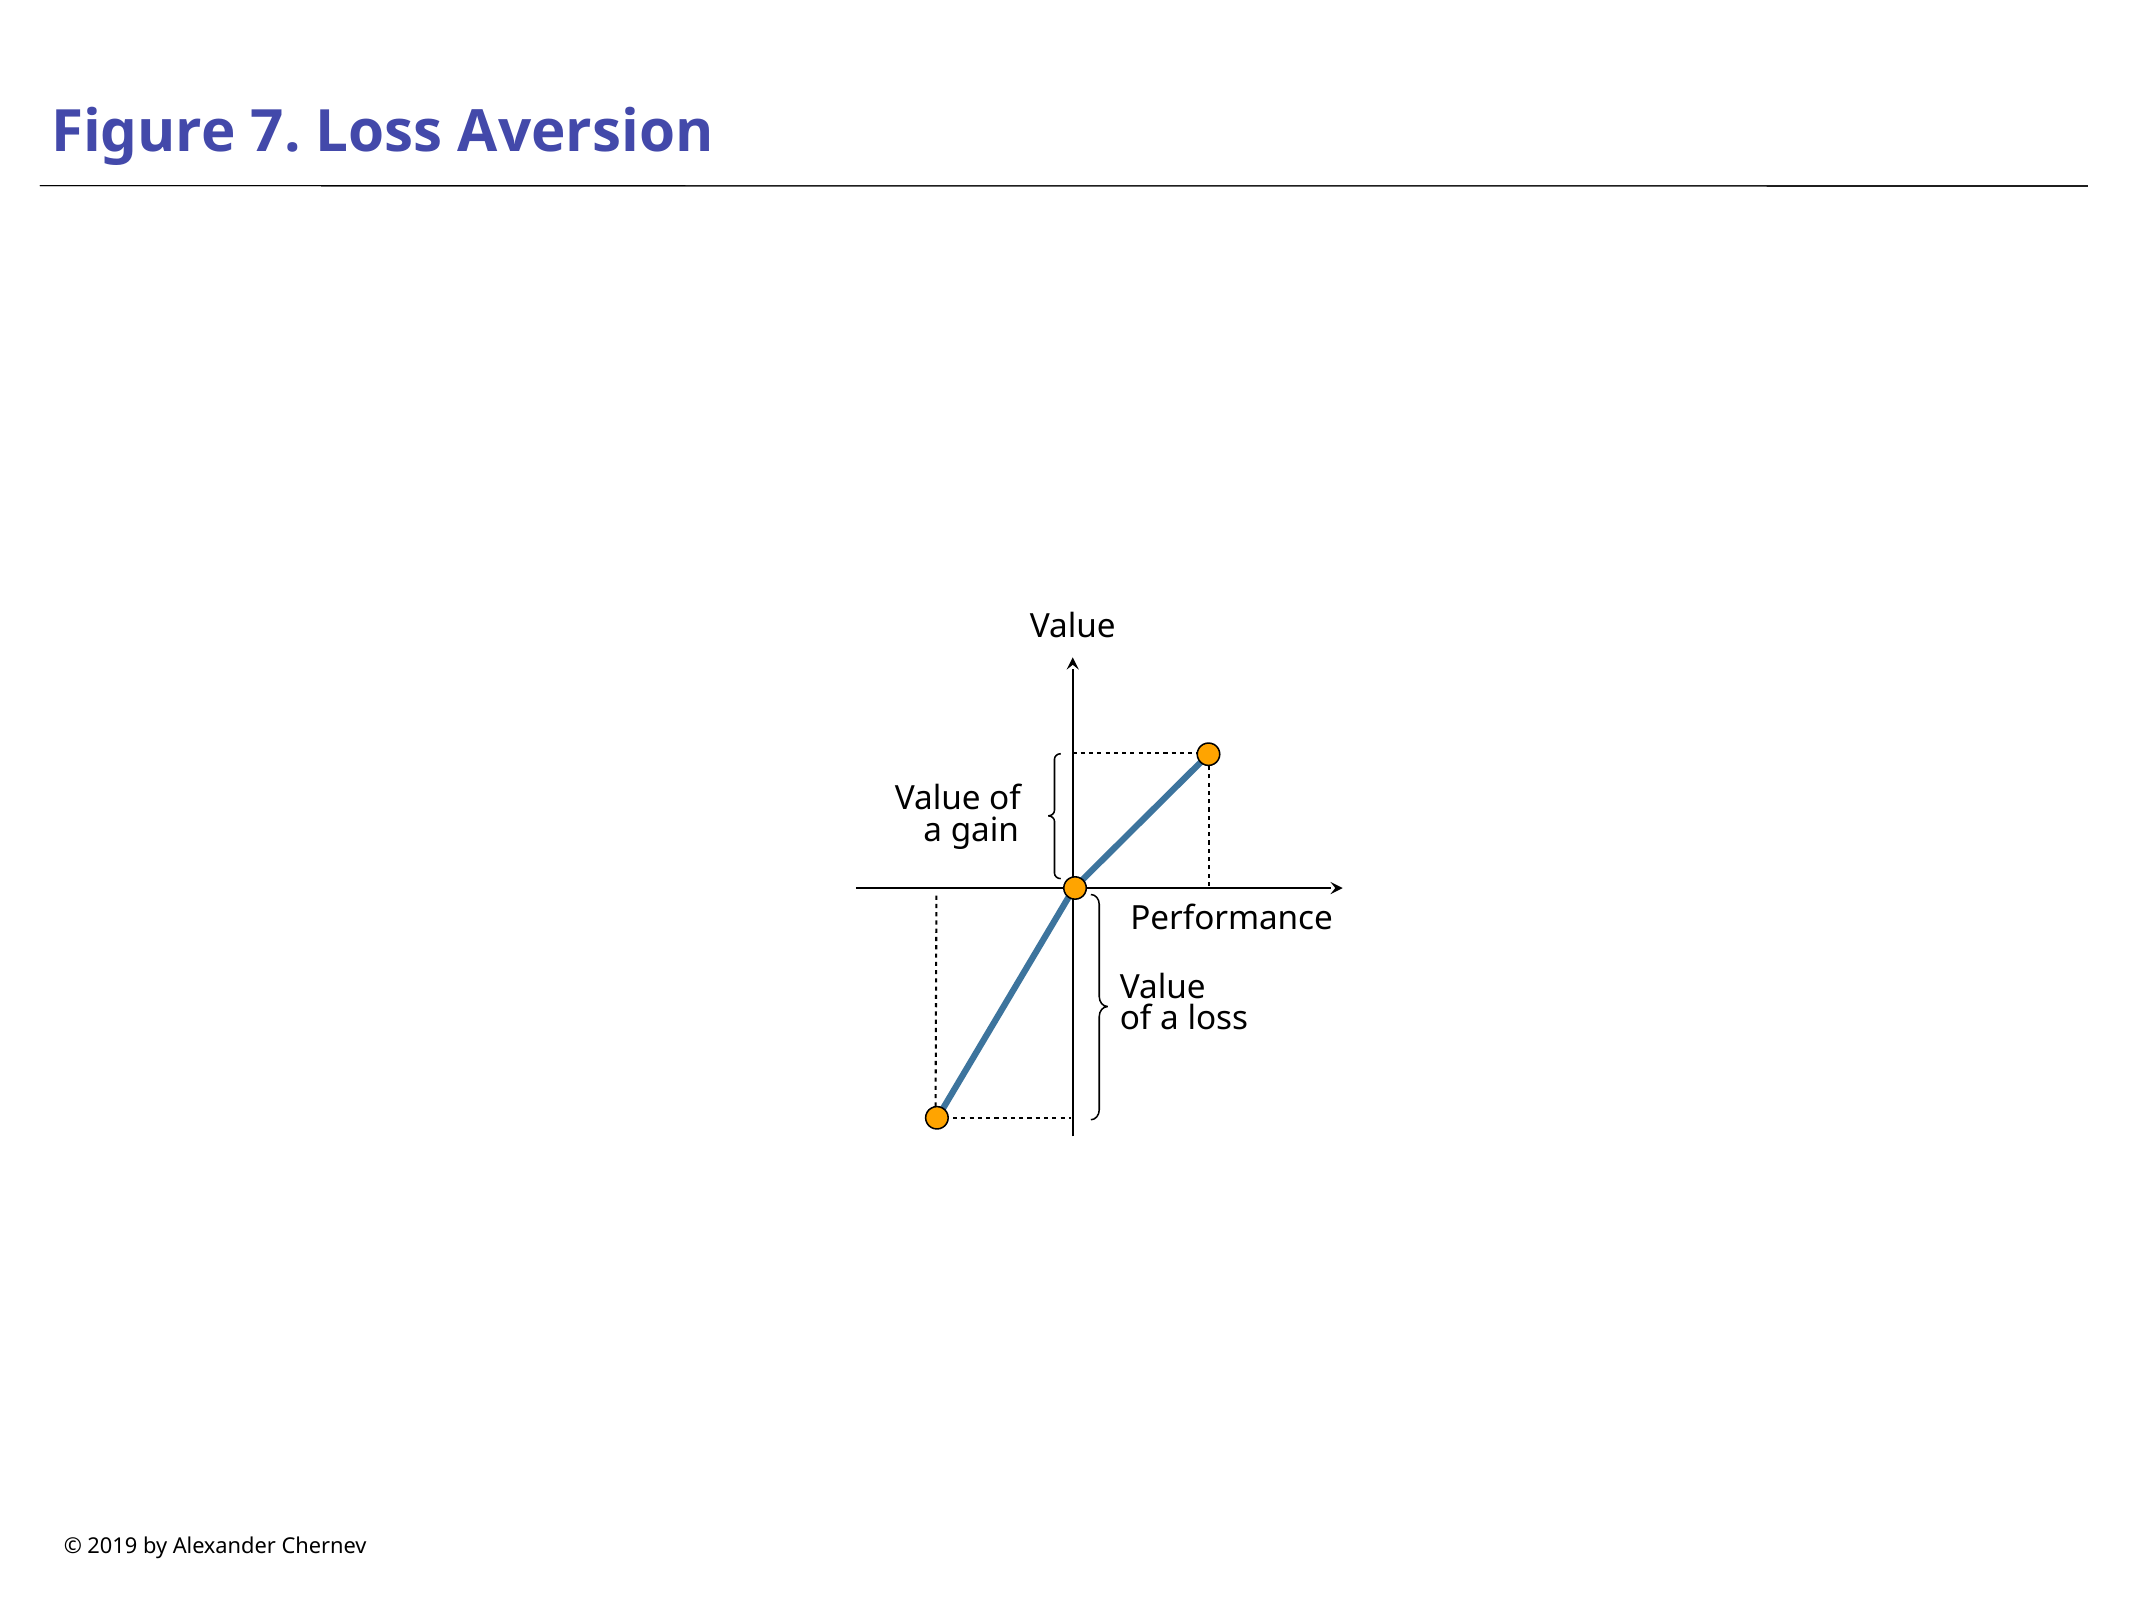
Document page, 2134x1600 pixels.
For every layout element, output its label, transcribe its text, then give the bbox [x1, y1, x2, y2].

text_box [855, 585, 1353, 1137]
title Figure 7. Loss Aversion [40, 0, 2089, 174]
